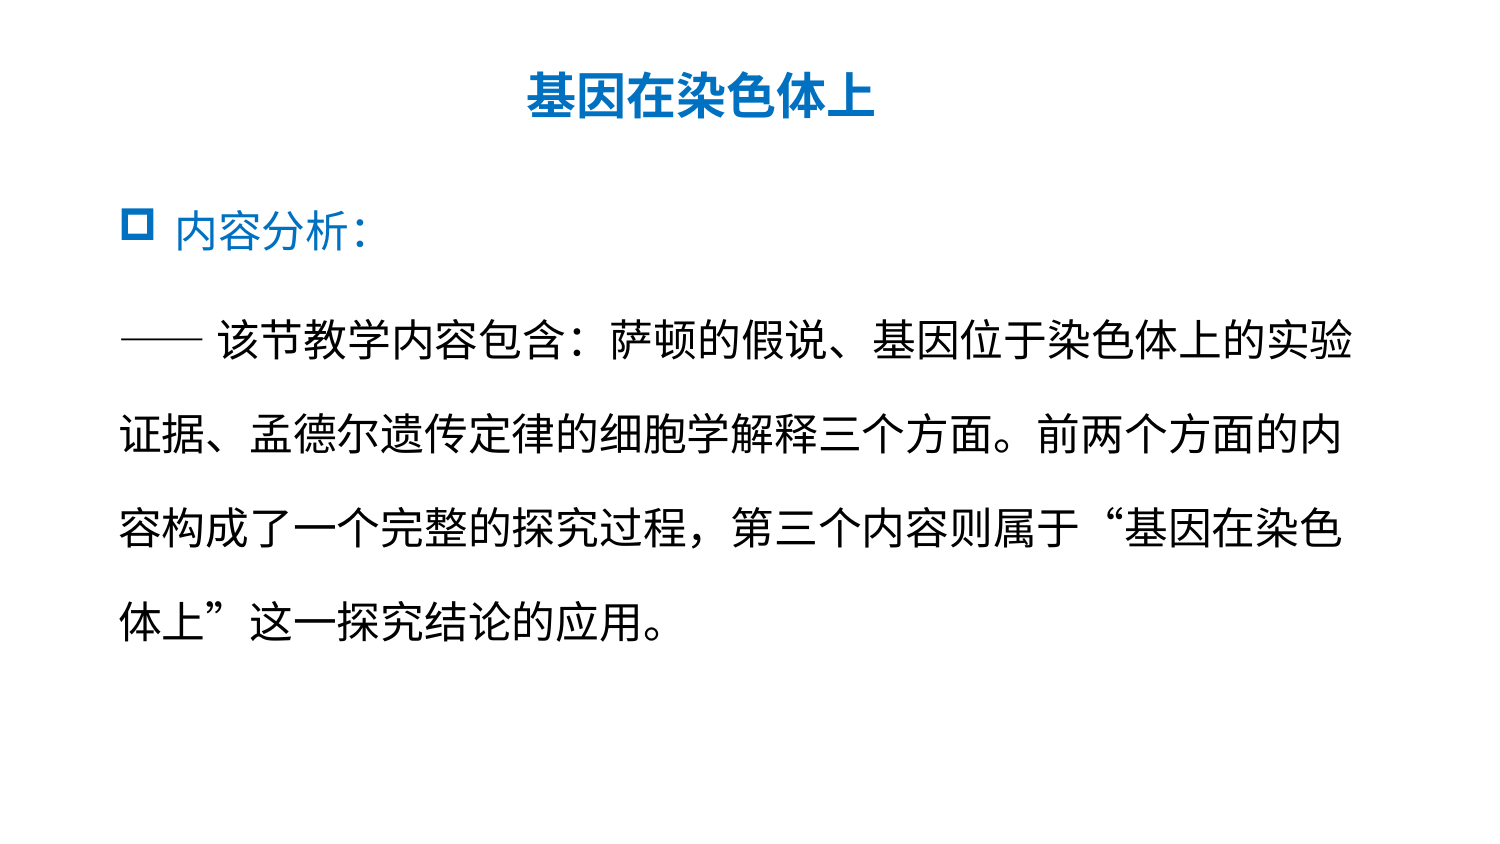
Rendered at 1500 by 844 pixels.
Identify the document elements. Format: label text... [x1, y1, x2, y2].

list 内容分析： ——该节教学内容包含：萨顿的假说、基因位于染色体上的实验证据、孟德尔遗传定律的细胞学解释三个方面。前两个方面的内容构成了一个完整的探究过程，第三个内容则属于“基因在染色体上”这一探究结论的应用。 [103, 154, 1397, 758]
title 基因在染色体上 [333, 49, 1070, 133]
